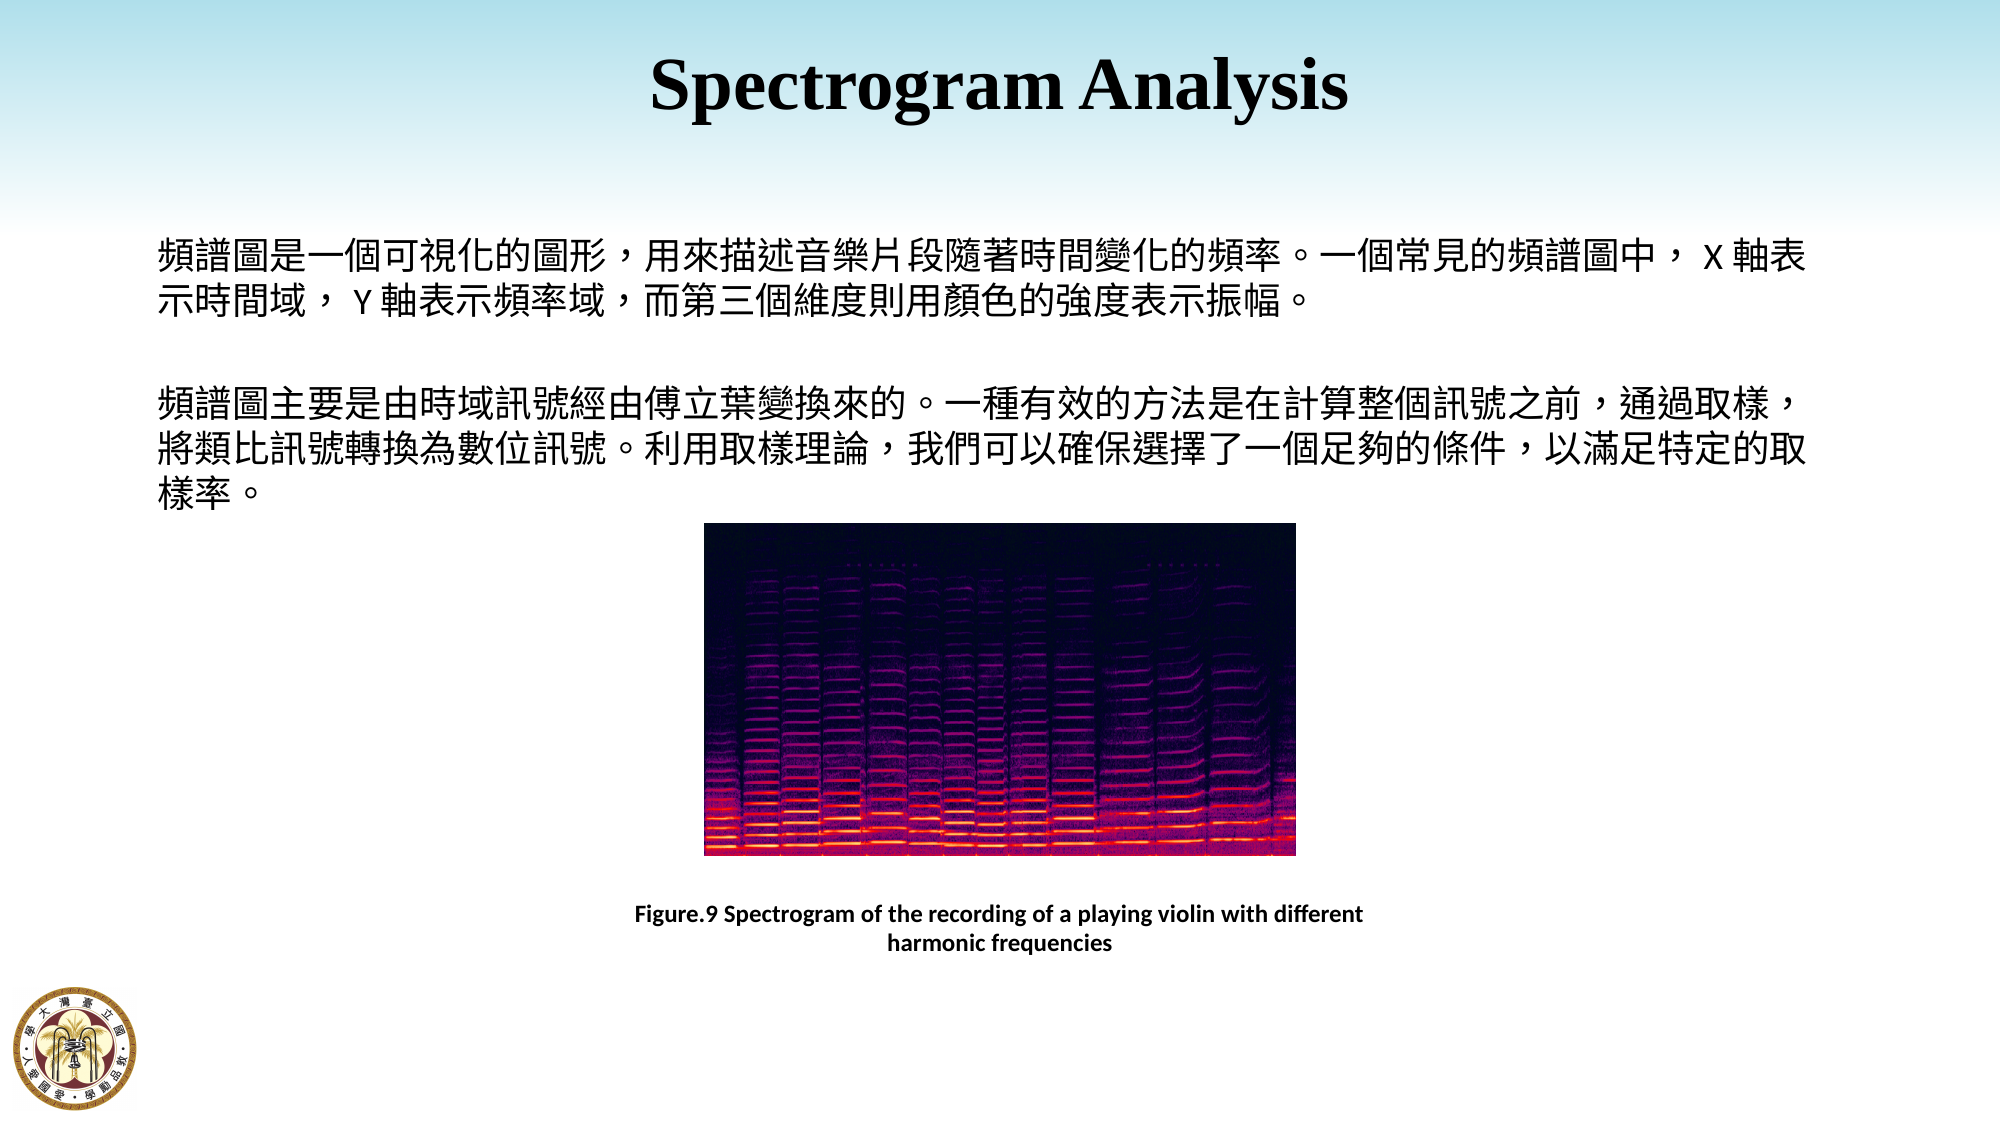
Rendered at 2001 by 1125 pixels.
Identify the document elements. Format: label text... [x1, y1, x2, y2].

text_box 頻譜圖主要是由時域訊號經由傅立葉變換來的。一種有效的方法是在計算整個訊號之前，通過取樣，將類比訊號轉換為數位訊號。利用取樣理論，我們可以確保選擇了一個足夠的條件，以滿足特定的取樣率。 [142, 372, 1858, 522]
text_box Spectrogram Analysis [0, 0, 2000, 160]
picture [704, 523, 1296, 856]
text_box 頻譜圖是一個可視化的圖形，用來描述音樂片段隨著時間變化的頻率。一個常見的頻譜圖中，X軸表示時間域，Y軸表示頻率域，而第三個維度則用顏色的強度表示振幅。 [142, 224, 1858, 330]
picture [12, 987, 137, 1111]
table_header Figure.9 Spectrogram of the recording of a playing violin with different harmonic frequencies [613, 901, 1387, 966]
